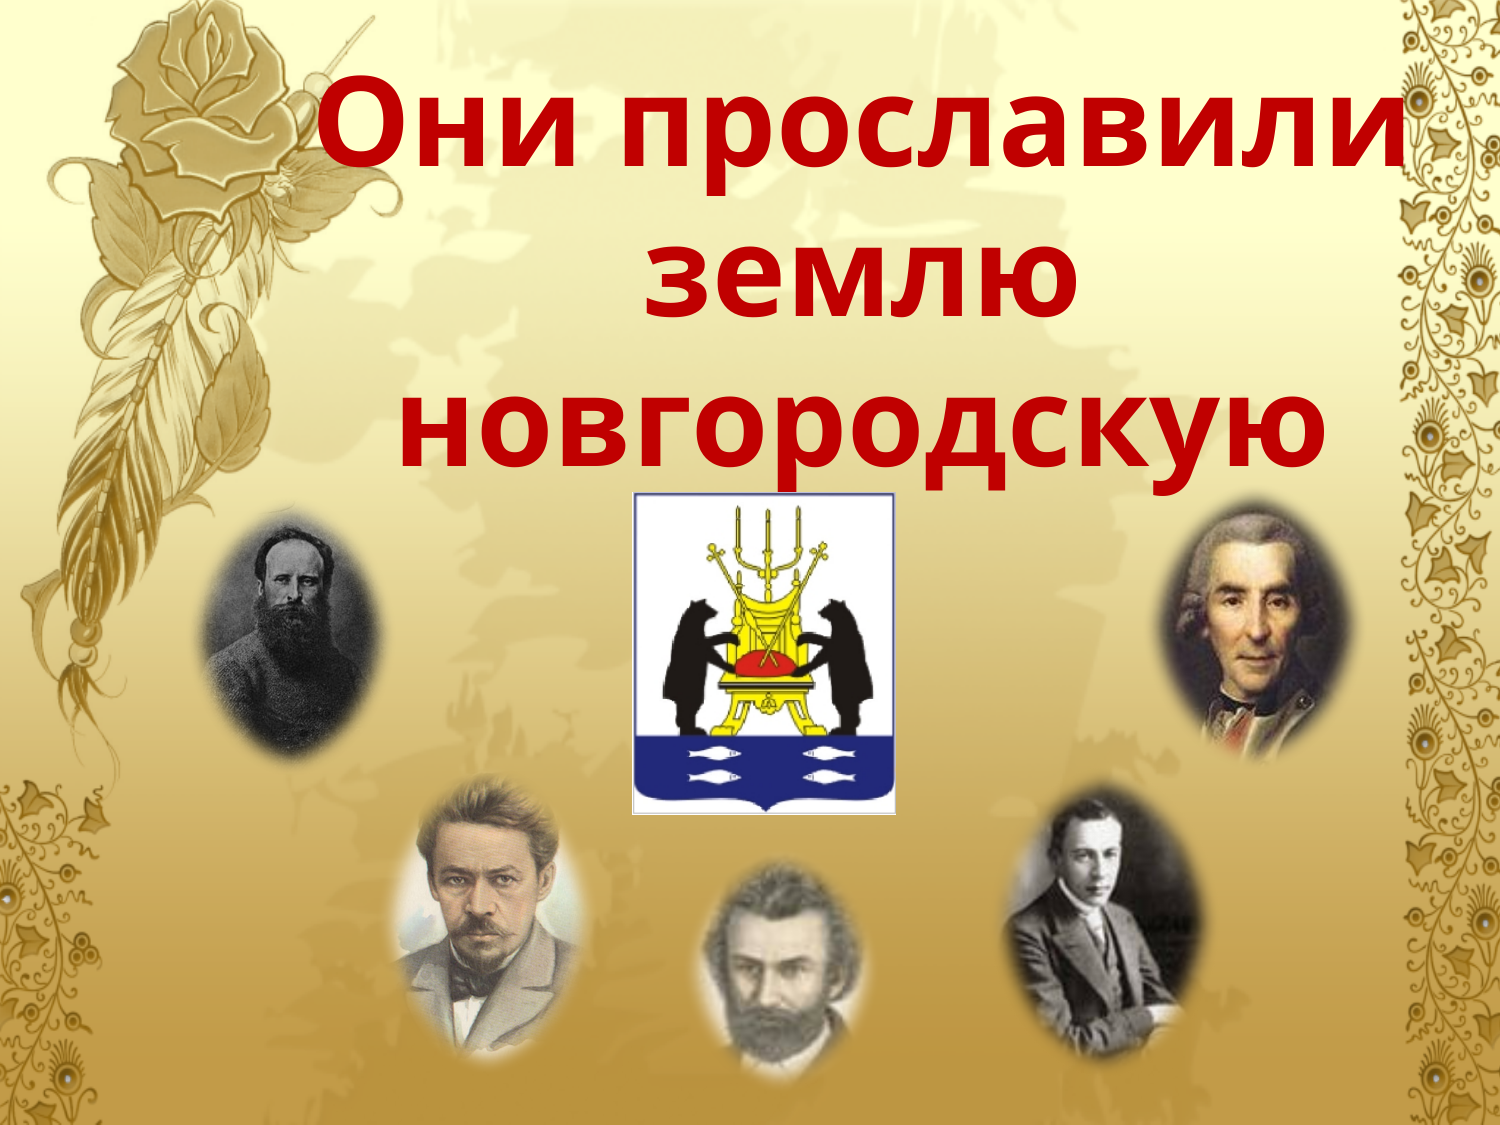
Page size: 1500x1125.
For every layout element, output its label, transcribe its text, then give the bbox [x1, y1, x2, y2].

title Они прославили землю новгородскую [225, 23, 1500, 509]
picture [0, 0, 1500, 1125]
